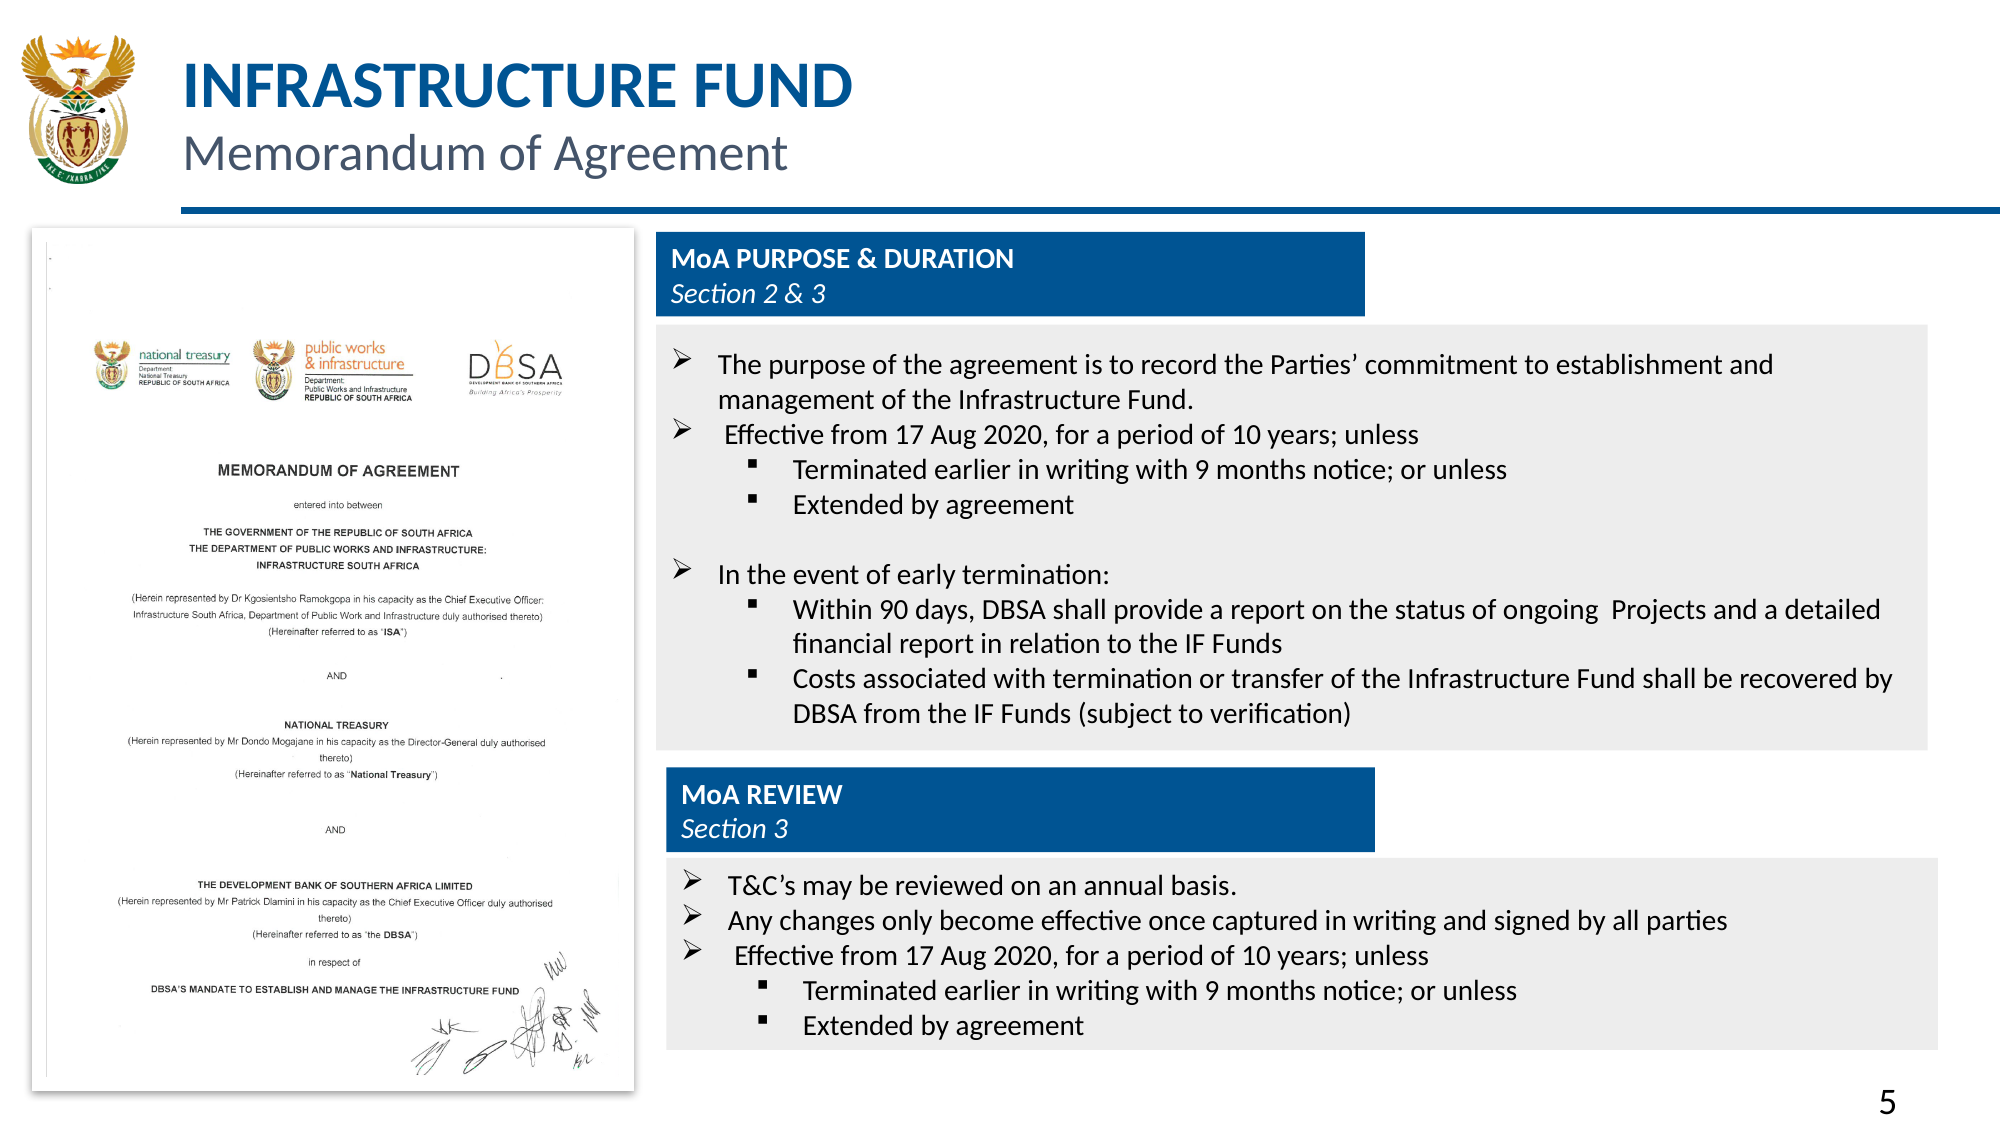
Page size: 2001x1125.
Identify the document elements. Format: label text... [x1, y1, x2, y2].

text_box T&C’s may be reviewed on an annual basis. Any changes only become effective once captured in writing and signed by all parties Effective from 17 Aug 2020, for a period of 10 years; unless Terminated earlier in writing with 9 months notice; or unless Extended by agreement [665, 857, 1939, 1051]
text_box The purpose of the agreement is to record the Parties’ commitment to establishment and management of the Infrastructure Fund. Effective from 17 Aug 2020, for a period of 10 years; unless Terminated earlier in writing with 9 months notice; or unless Extended by agreement In the event of early termination: Within 90 days, DBSA shall provide a report on the status of ongoing Projects and a detailed financial report in relation to the IF Funds Costs associated with termination or transfer of the Infrastructure Fund shall be recovered by DBSA from the IF Funds (subject to verification) [655, 323, 1929, 751]
picture [21, 35, 135, 184]
text_box MoA REVIEW Section 3 [665, 766, 1376, 853]
text_box 5 [1863, 1069, 1913, 1125]
subtitle Memorandum of Agreement [167, 118, 1938, 184]
picture [46, 242, 620, 1077]
text_box MoA PURPOSE & DURATION Section 2 & 3 [655, 231, 1366, 317]
title INFRASTRUCTURE FUND [167, 42, 1938, 118]
